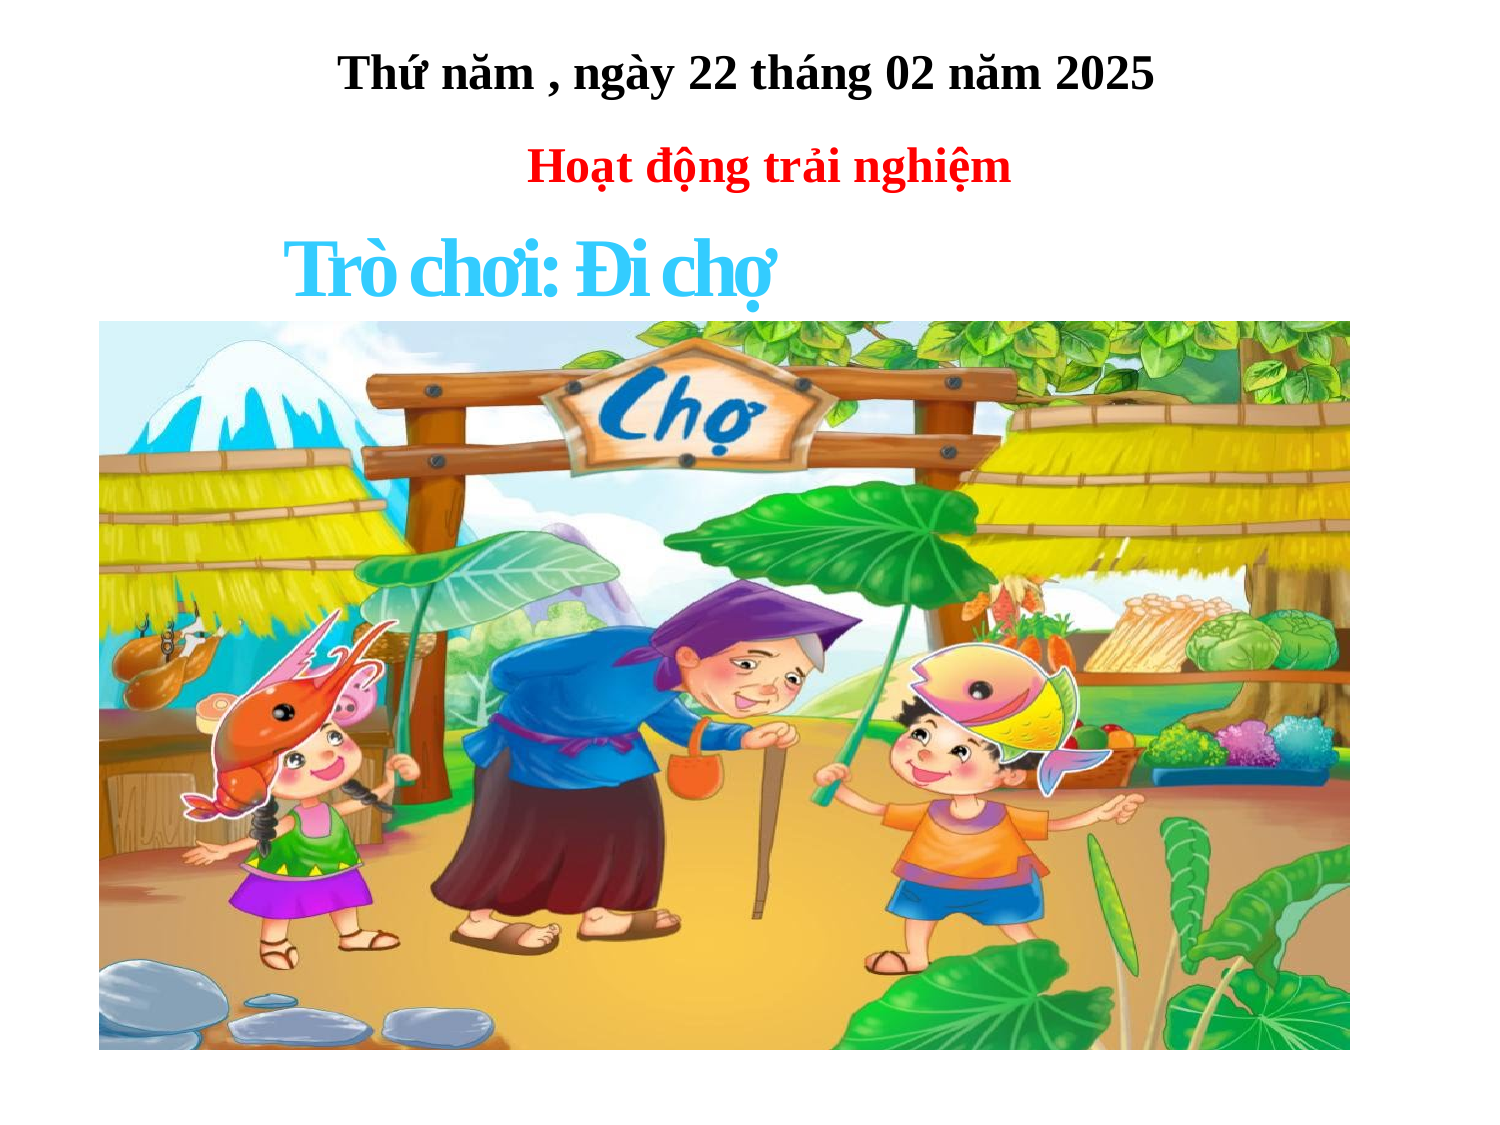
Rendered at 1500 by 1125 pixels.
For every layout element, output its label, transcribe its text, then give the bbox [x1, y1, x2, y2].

text_box Hoạt động trải nghiệm [512, 124, 1038, 200]
picture [99, 321, 1351, 1050]
text_box Thứ năm , ngày 22 tháng 02 năm 2025 [246, 31, 1247, 107]
text_box Trò chơi: Đi chợ [49, 205, 1013, 321]
